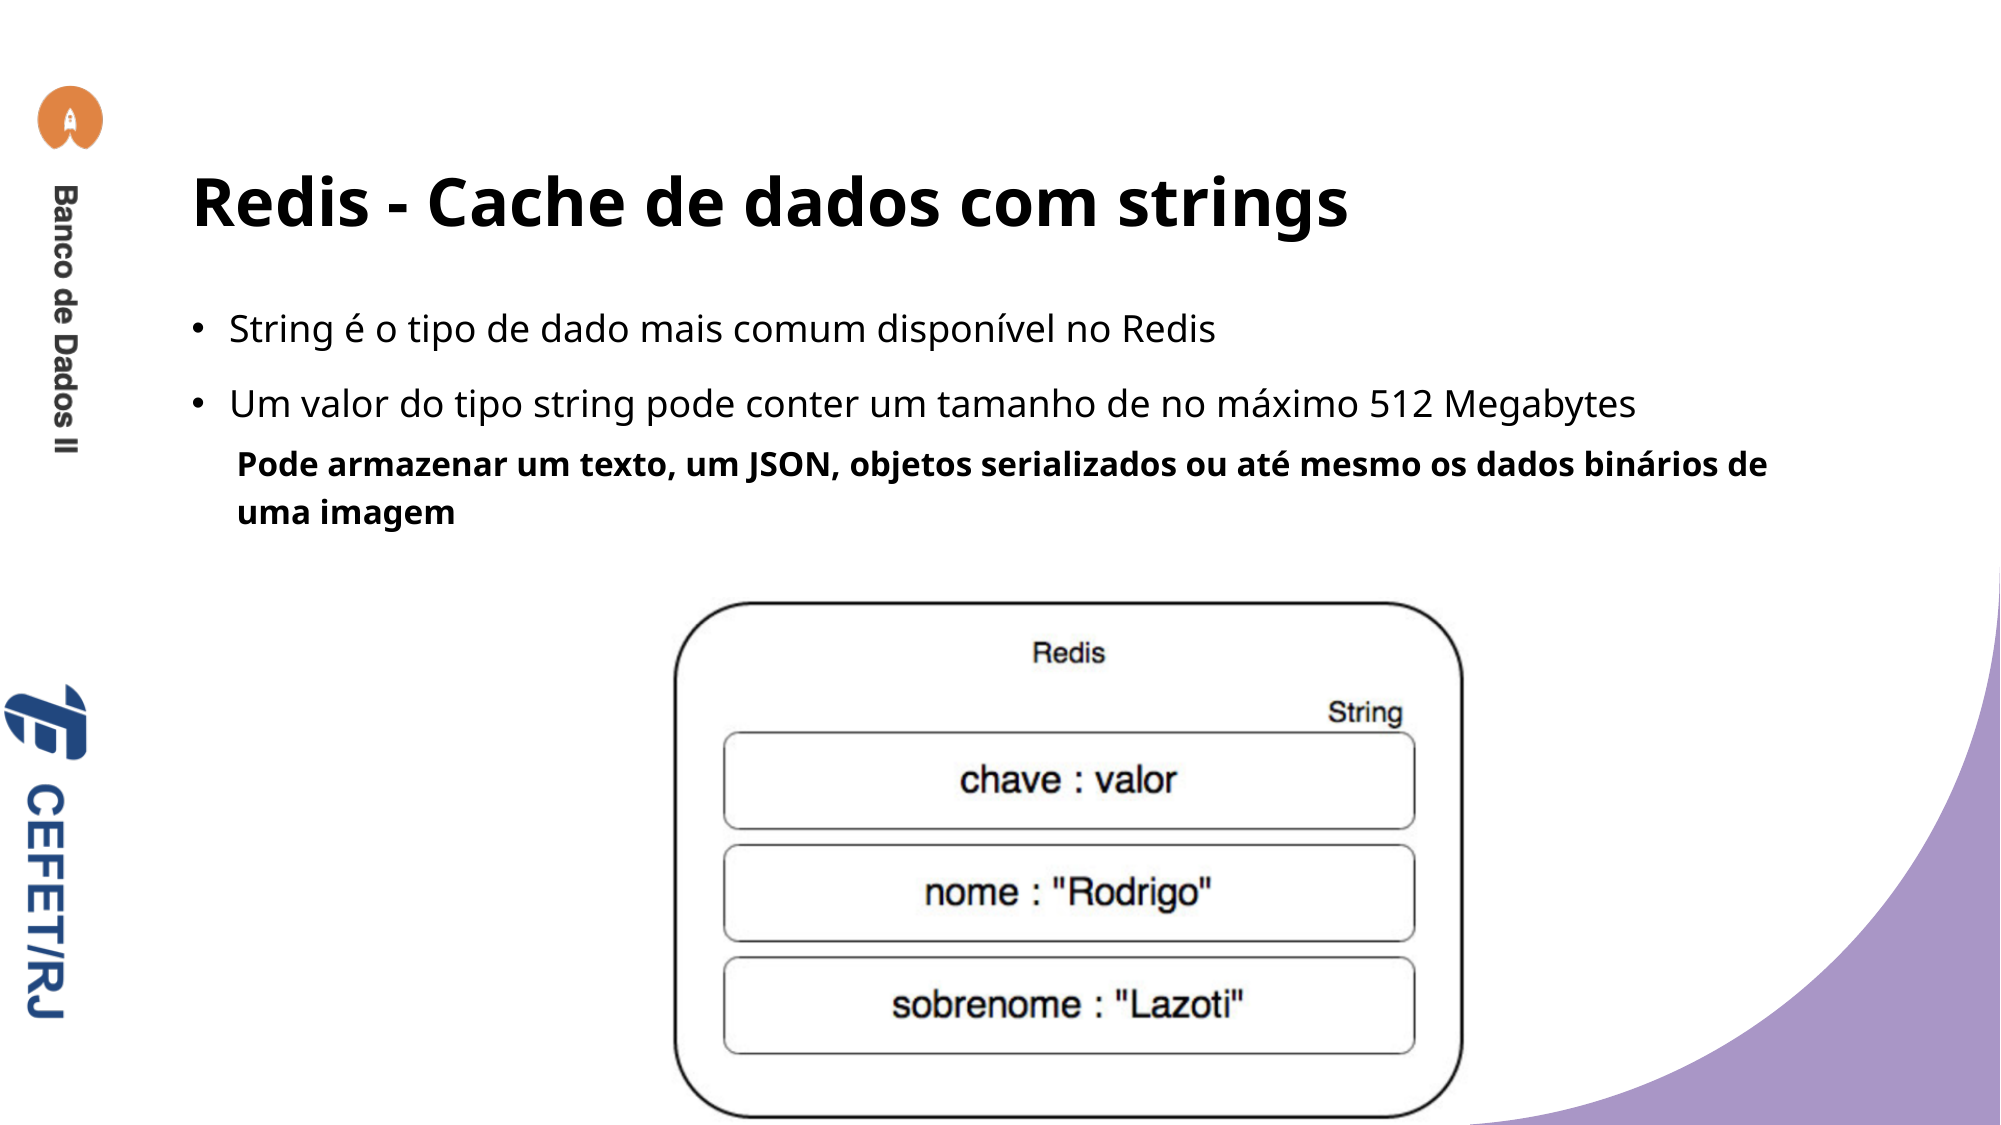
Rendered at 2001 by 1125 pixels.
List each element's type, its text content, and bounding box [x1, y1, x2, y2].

picture [665, 597, 1470, 1125]
title Redis - Cache de dados com strings [176, 118, 1809, 248]
list String é o tipo de dado mais comum disponível no Redis Um valor do tipo string pode conter um tamanho de no máximo 512 Megabytes Pode armazenar um texto, um JSON, objetos serializados ou até mesmo os dados binários de uma imagem [176, 288, 1809, 975]
picture [0, 85, 136, 1073]
